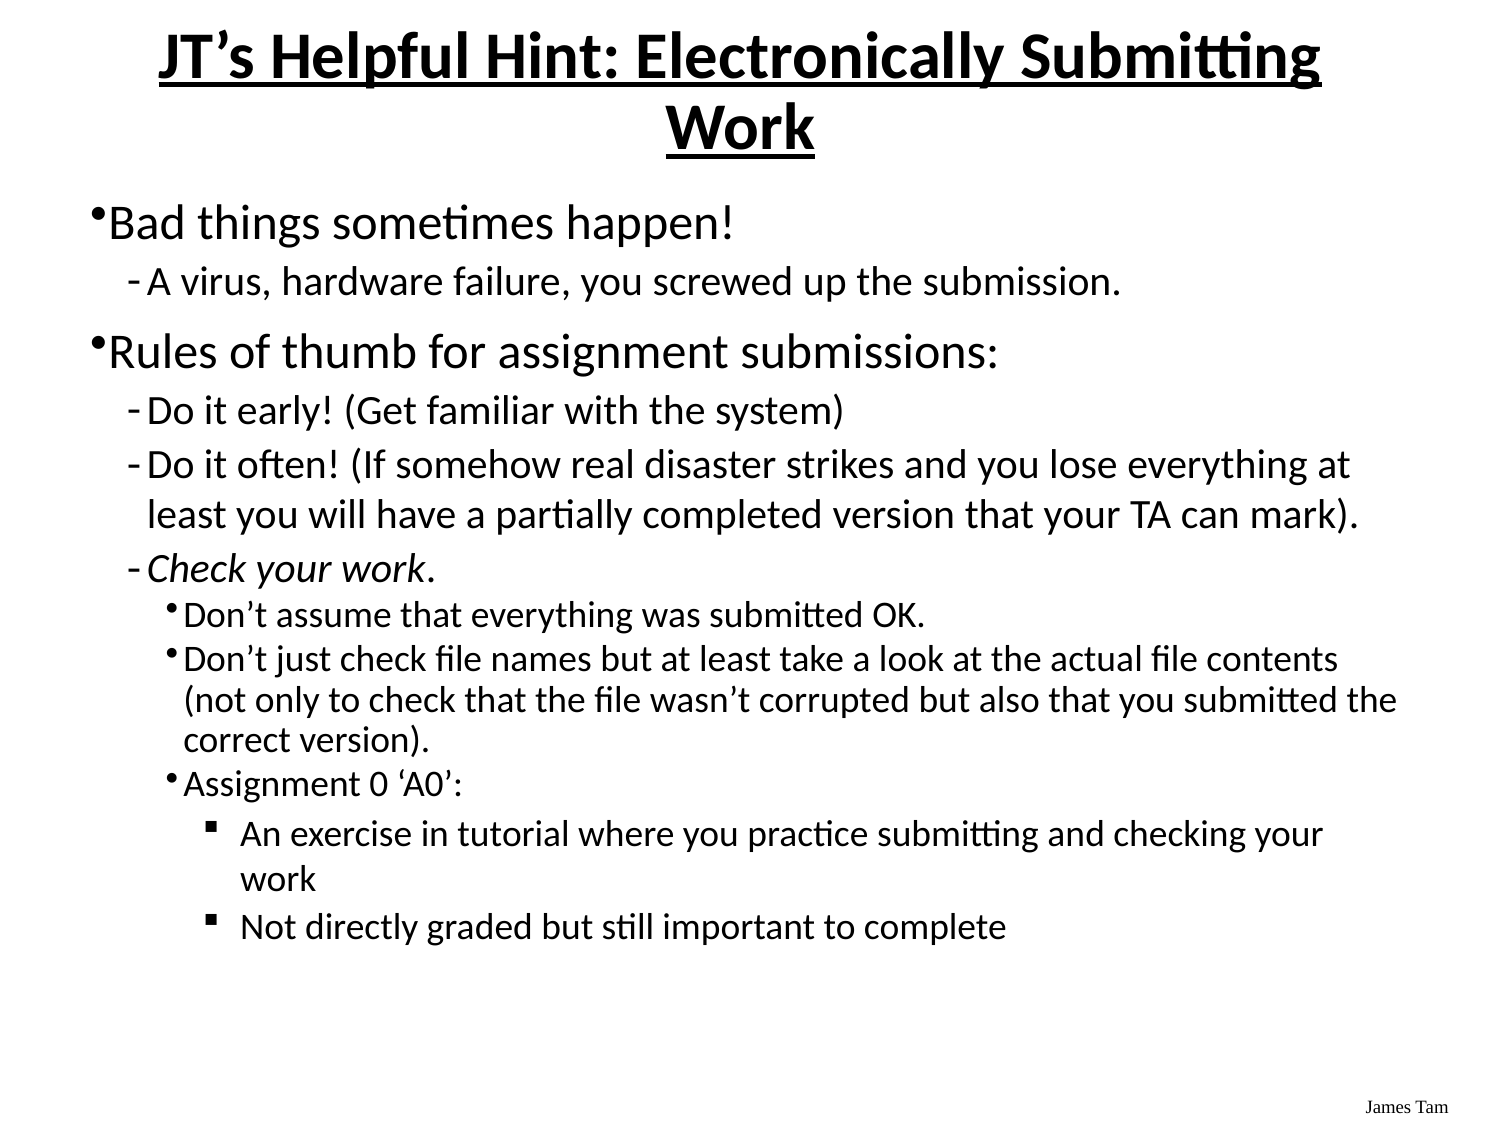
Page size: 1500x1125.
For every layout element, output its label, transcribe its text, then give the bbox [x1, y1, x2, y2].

title JT’s Helpful Hint: Electronically Submitting Work [70, 49, 1411, 136]
list Bad things sometimes happen! A virus, hardware failure, you screwed up the submission. Rules of thumb for assignment submissions: Do it early! (Get familiar with the system) Do it often! (If somehow real disaster strikes and you lose everything at least you will have a partially completed version that your TA can mark). Check your work. Don’t assume that everything was submitted OK. Don’t just check file names but at least take a look at the actual file contents (not only to check that the file wasn’t corrupted but also that you submitted the correct version). Assignment 0 ‘A0’: An exercise in tutorial where you practice submitting and checking your work Not directly graded but still important to complete [75, 181, 1417, 1063]
